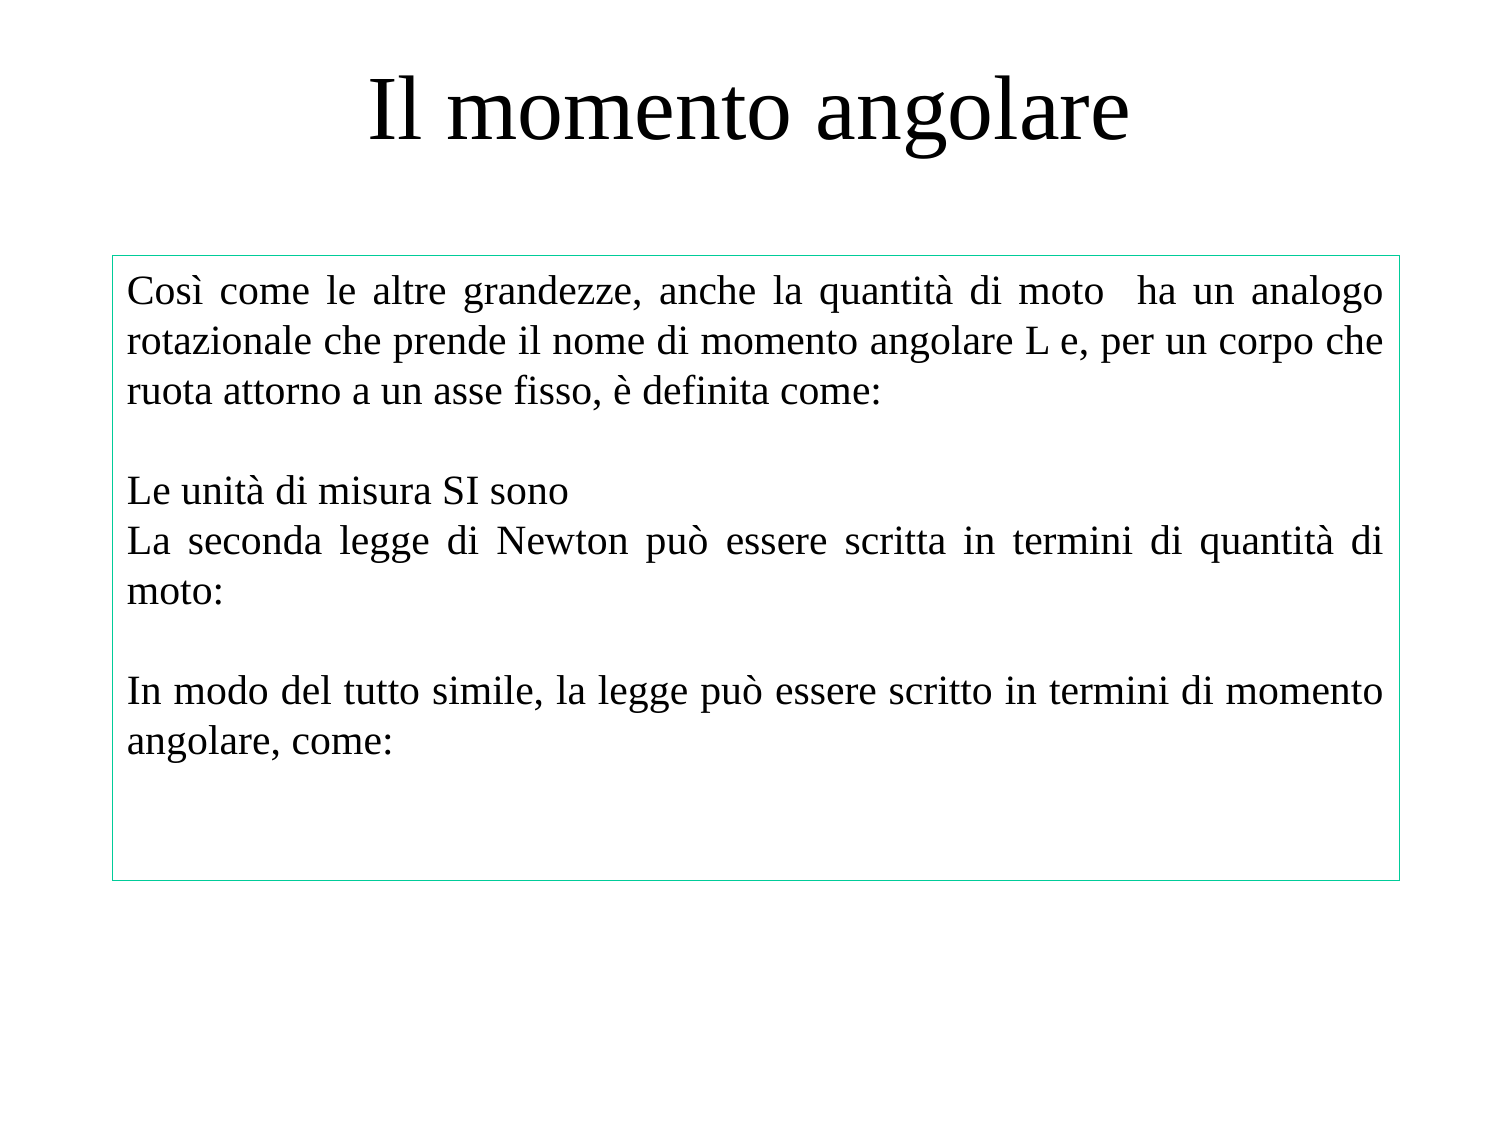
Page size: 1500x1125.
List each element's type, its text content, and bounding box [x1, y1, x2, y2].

title Il momento angolare [112, 8, 1388, 197]
